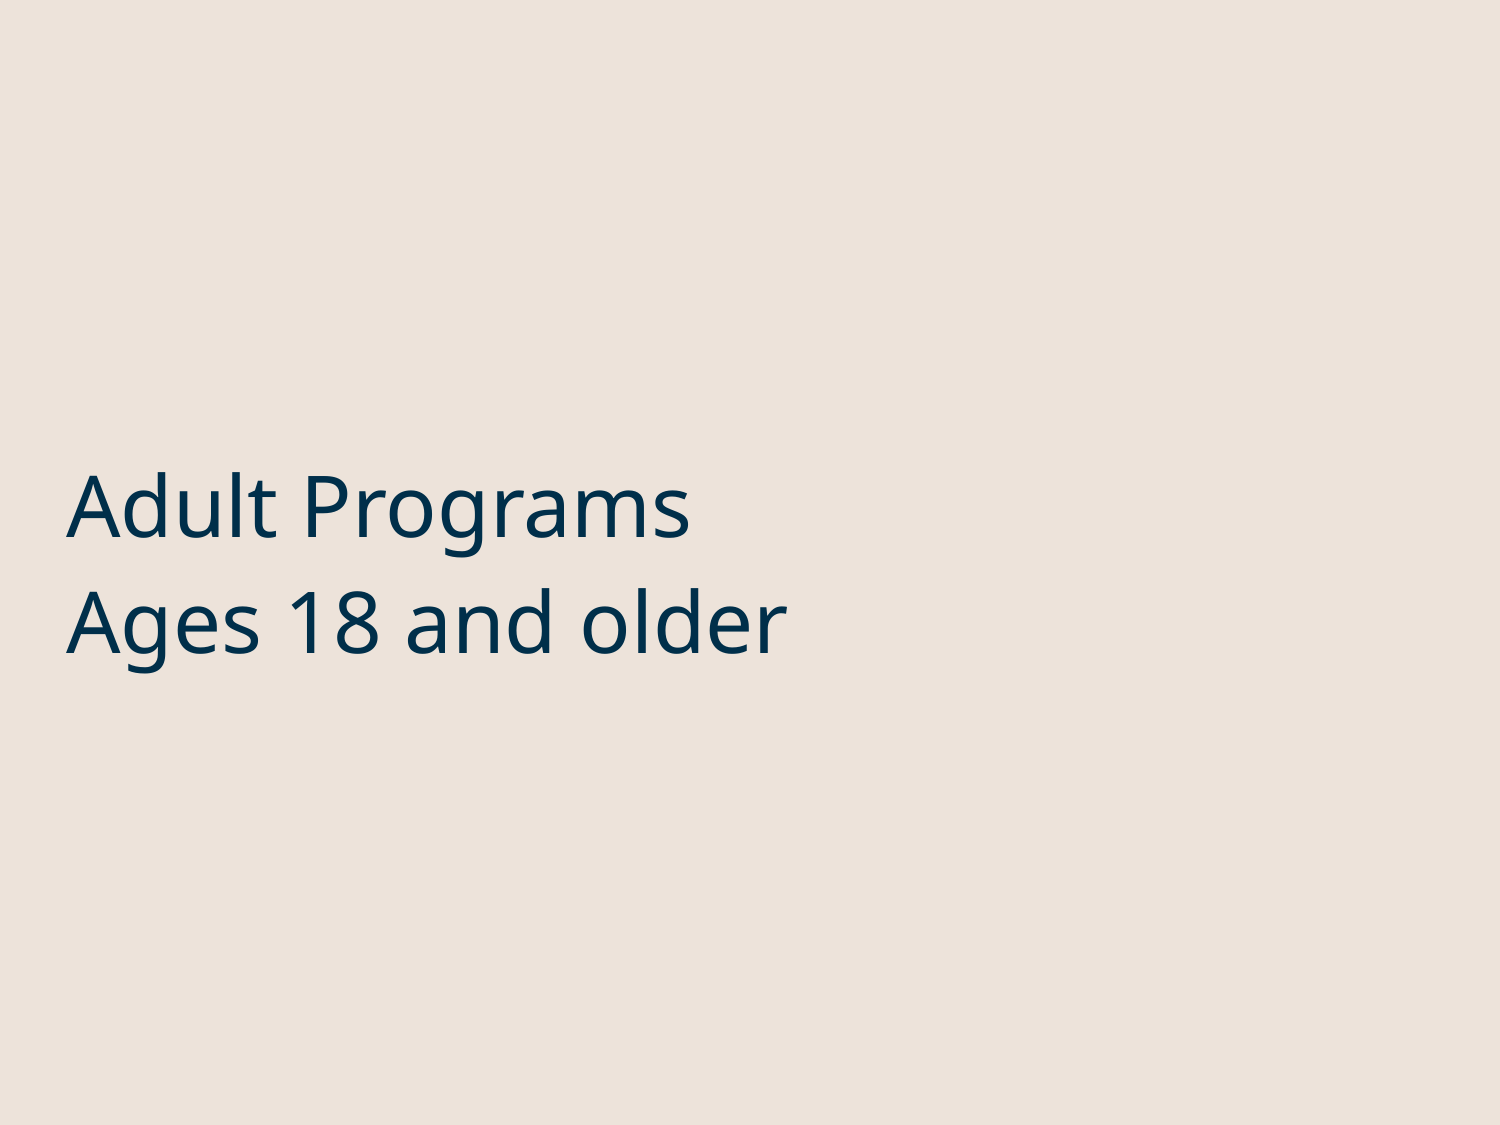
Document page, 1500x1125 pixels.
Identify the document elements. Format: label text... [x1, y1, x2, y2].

title Adult Programs Ages 18 and older [51, 174, 1076, 951]
